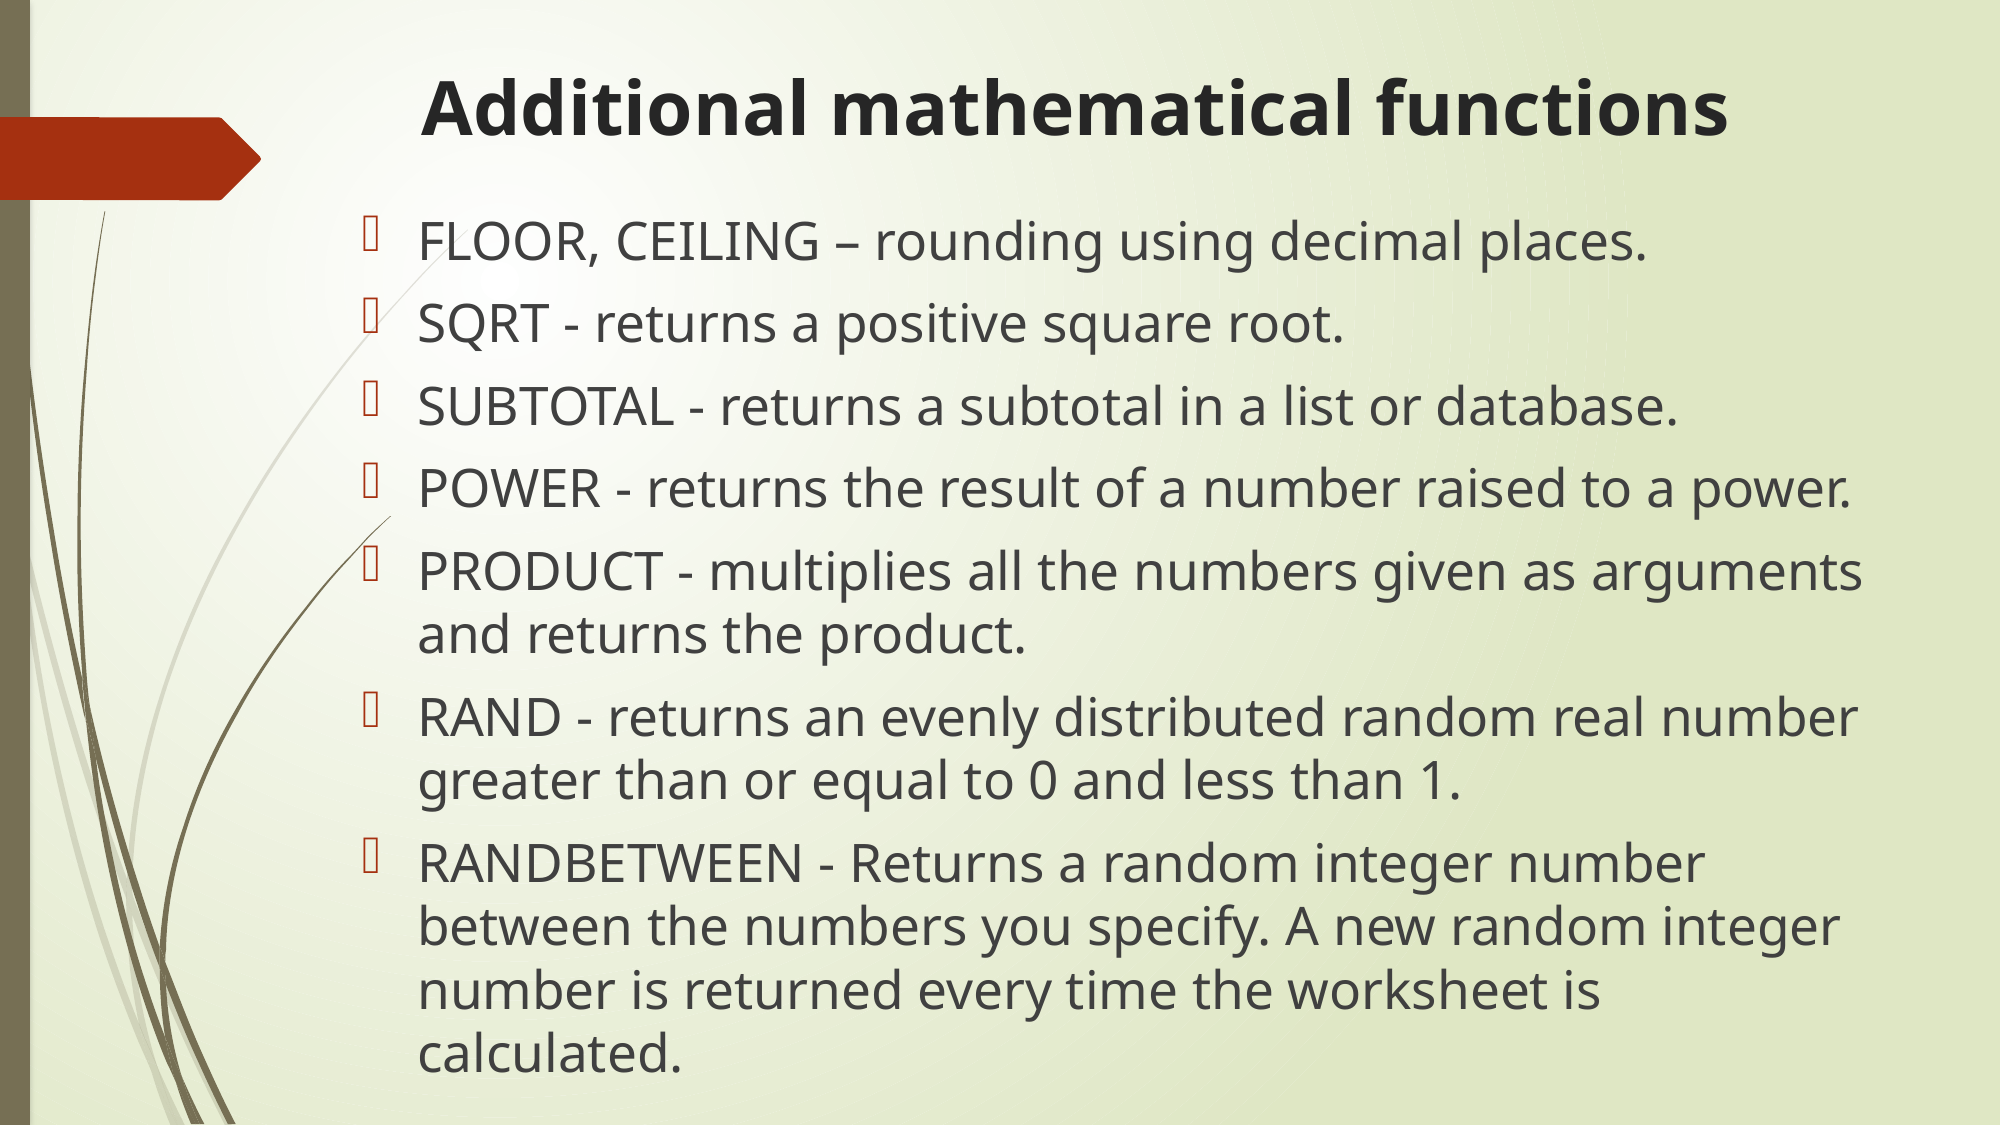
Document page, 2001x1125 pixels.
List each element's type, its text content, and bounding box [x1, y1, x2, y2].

list FLOOR, CEILING – rounding using decimal places. SQRT - returns a positive square root. SUBTOTAL - returns a subtotal in a list or database. POWER - returns the result of a number raised to a power. PRODUCT - multiplies all the numbers given as arguments and returns the product. RAND - returns an evenly distributed random real number greater than or equal to 0 and less than 1. RANDBETWEEN - Returns a random integer number between the numbers you specify. A new random integer number is returned every time the worksheet is calculated. [346, 199, 1882, 1097]
title Additional mathematical functions [406, 52, 1869, 176]
